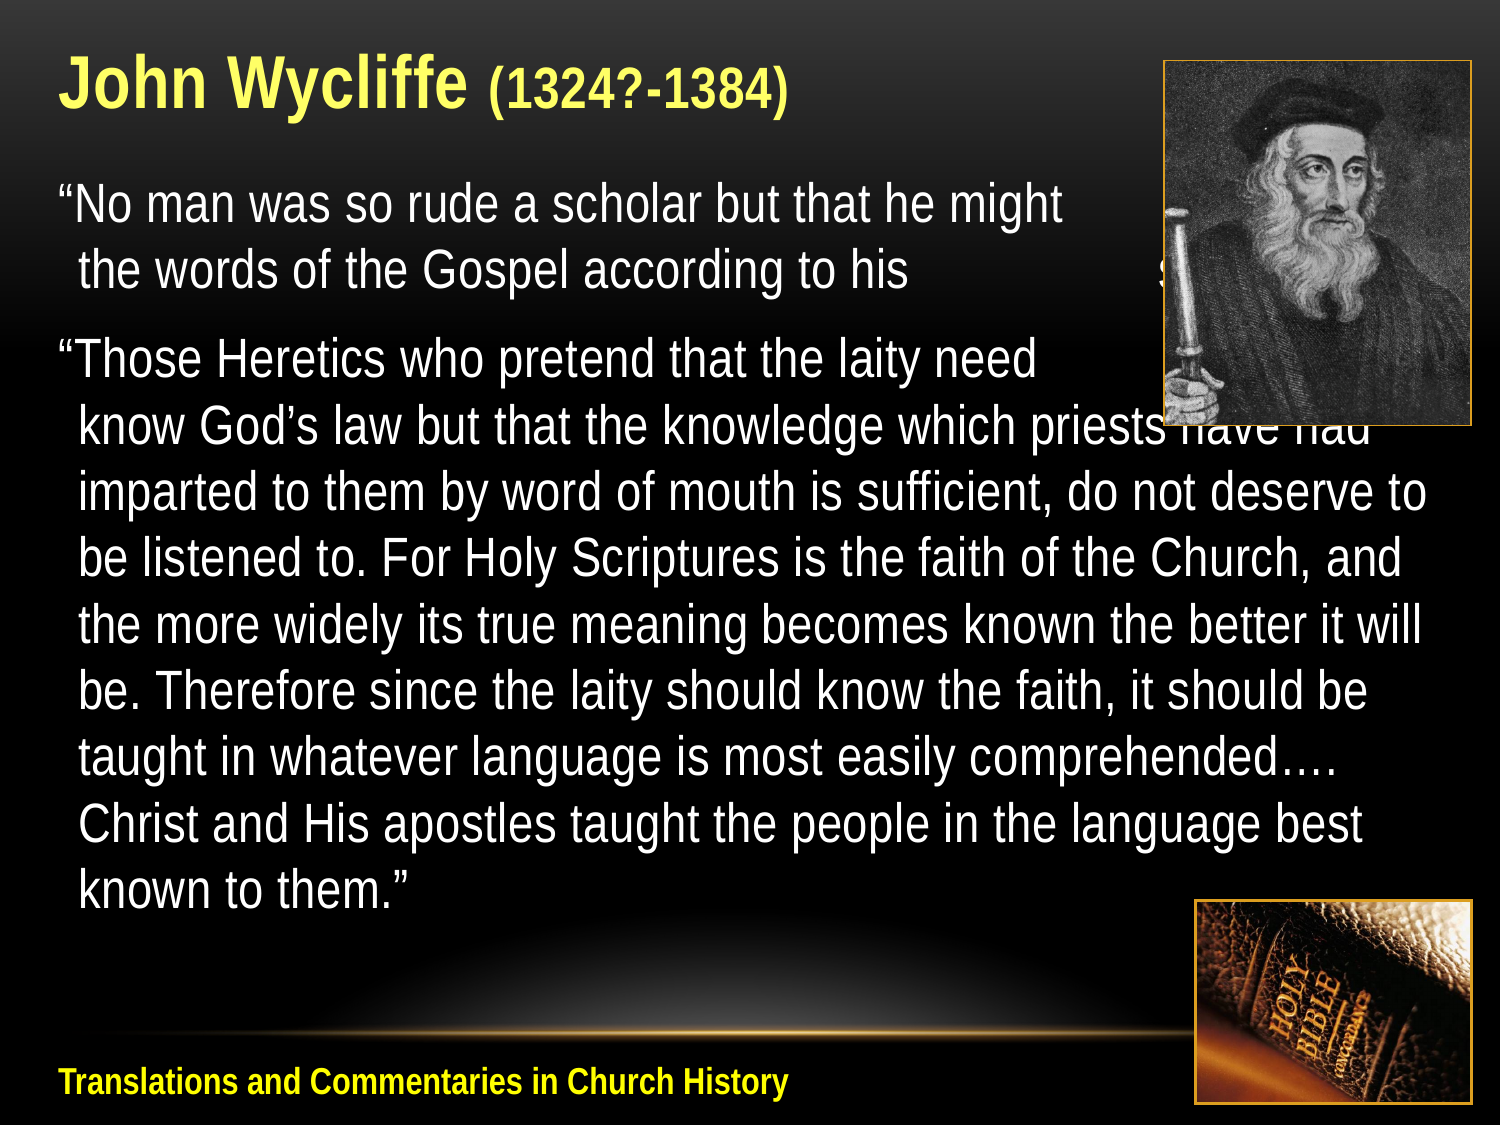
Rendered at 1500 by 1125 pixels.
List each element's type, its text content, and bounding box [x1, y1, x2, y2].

list “No man was so rude a scholar but that he might learn the words of the Gospel according to his simplicity.” “Those Heretics who pretend that the laity need not know God’s law but that the knowledge which priests have had imparted to them by word of mouth is sufficient, do not deserve to be listened to. For Holy Scriptures is the faith of the Church, and the more widely its true meaning becomes known the better it will be. Therefore since the laity should know the faith, it should be taught in whatever language is most easily comprehended…. Christ and His apostles taught the people in the language best known to them.” [43, 159, 1470, 938]
title John Wycliffe (1324?-1384) [43, 38, 1400, 131]
picture [1197, 902, 1471, 1103]
text_box Translations and Commentaries in Church History [43, 1049, 1193, 1110]
picture [0, 59, 1500, 1125]
